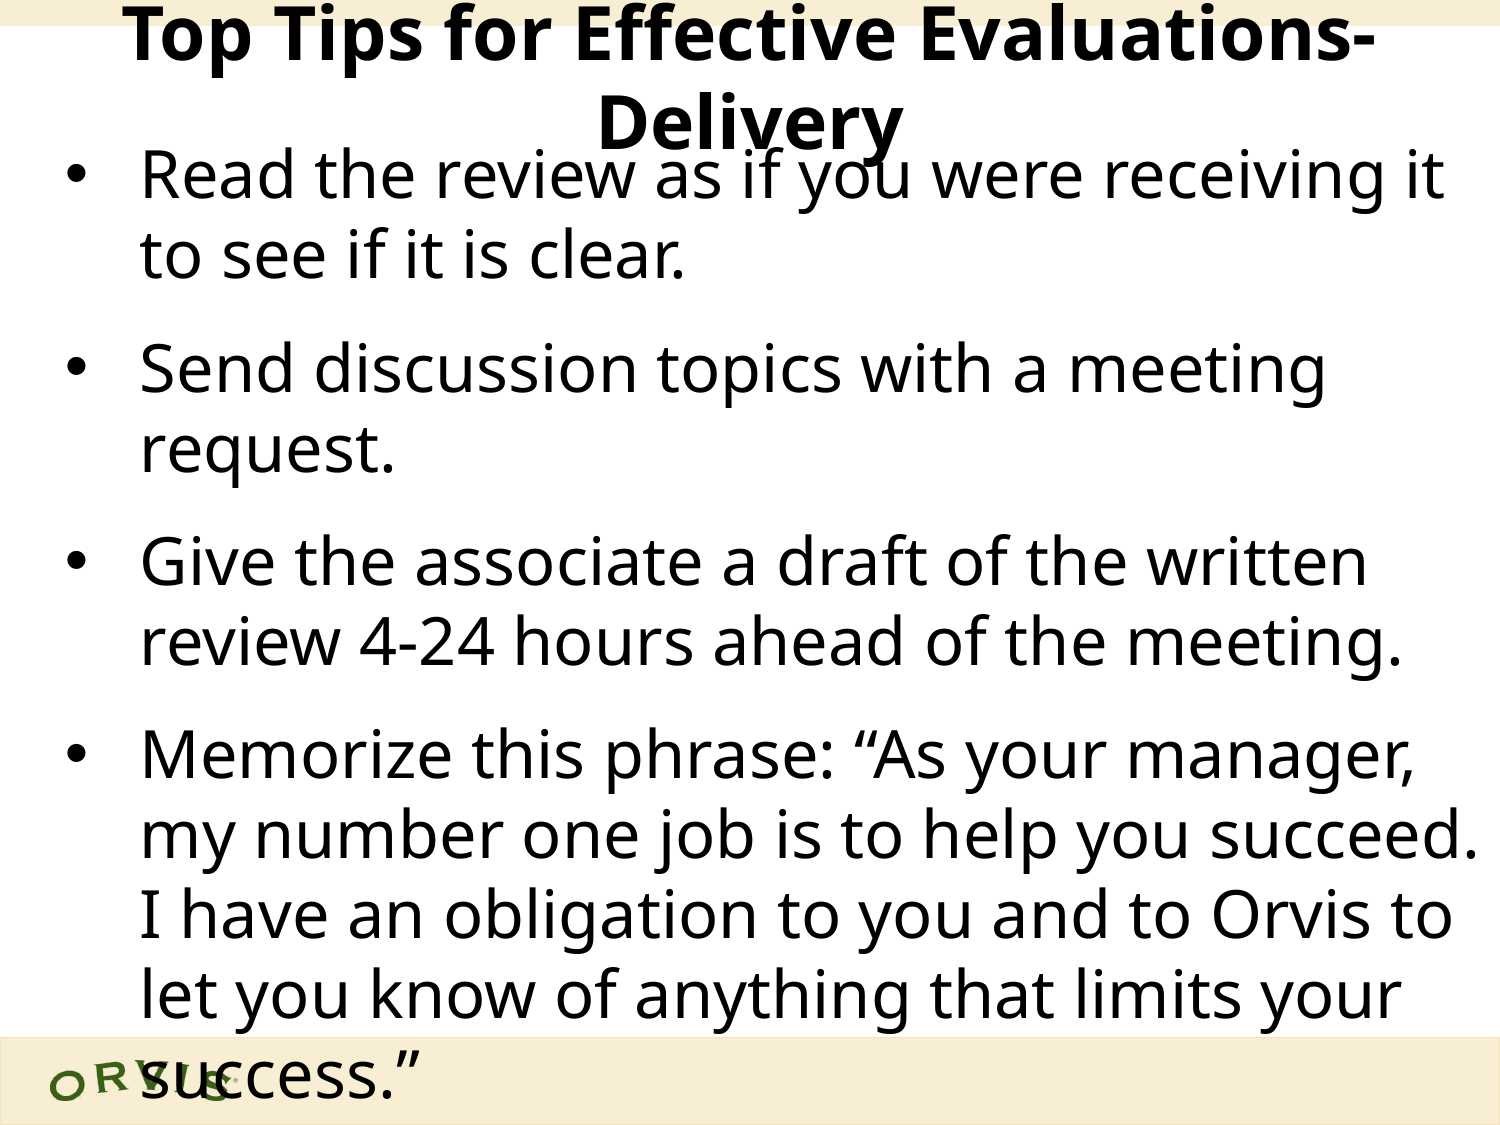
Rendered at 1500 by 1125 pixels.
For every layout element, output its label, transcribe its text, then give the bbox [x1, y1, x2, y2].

text_box Top Tips for Effective Evaluations-Delivery [0, 0, 1500, 150]
text_box Read the review as if you were receiving it to see if it is clear. Send discussion topics with a meeting request. Give the associate a draft of the written review 4-24 hours ahead of the meeting. Memorize this phrase: “As your manager, my number one job is to help you succeed. I have an obligation to you and to Orvis to let you know of anything that limits your success.” [50, 124, 1500, 1120]
